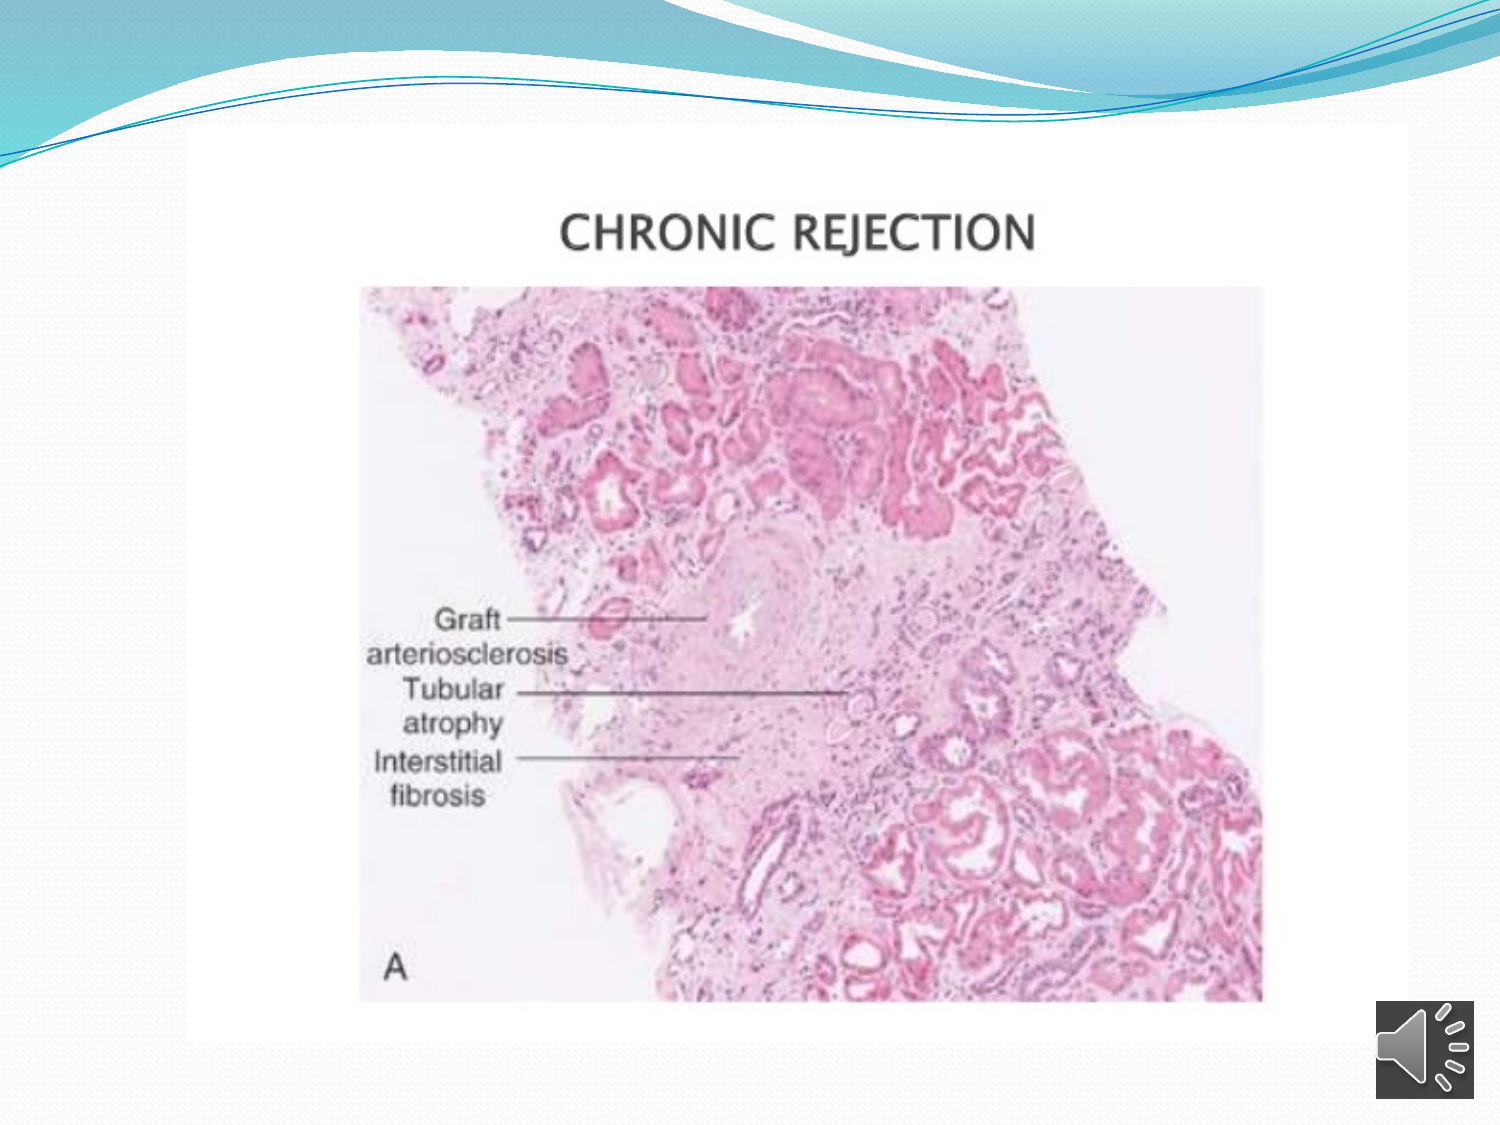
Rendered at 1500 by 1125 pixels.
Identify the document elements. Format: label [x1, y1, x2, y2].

picture [1374, 999, 1476, 1101]
list [187, 124, 1411, 1044]
